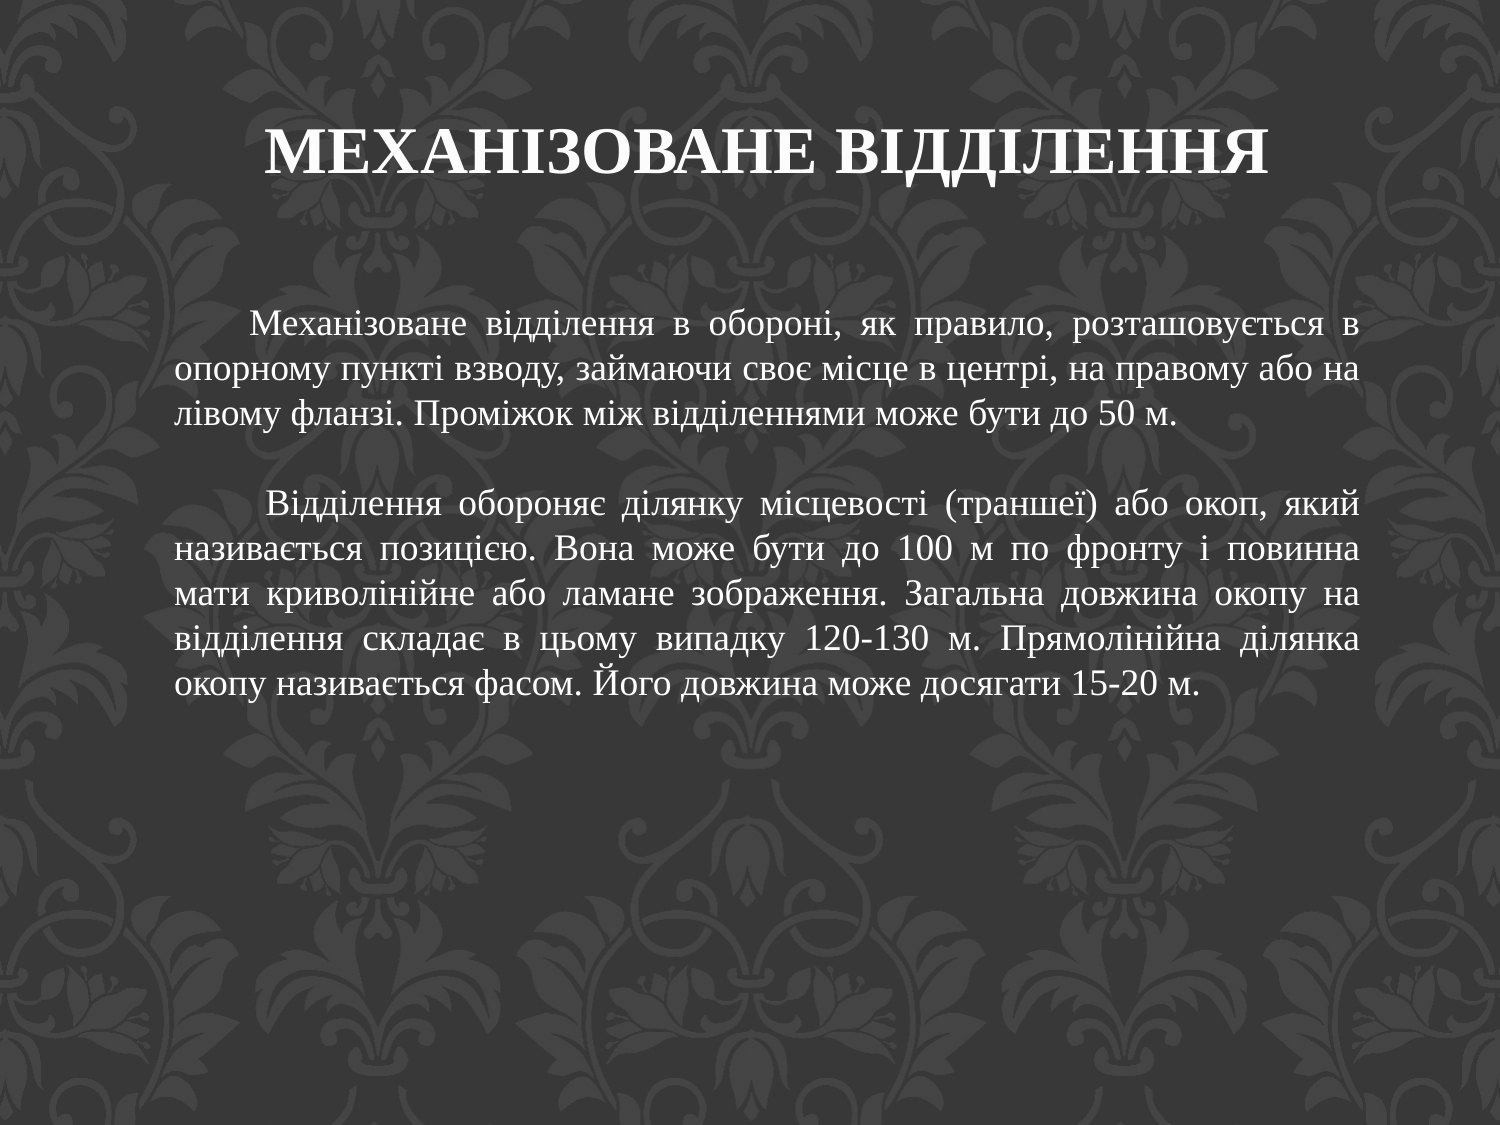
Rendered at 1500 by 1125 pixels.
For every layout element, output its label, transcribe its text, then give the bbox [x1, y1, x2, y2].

text_box МЕХАНІЗОВАНЕ ВІДДІЛЕННЯ [159, 99, 1376, 194]
text_box Механізоване відділення в обороні, як правило, розташовується в опорному пункті взводу, займаючи своє місце в центрі, на правому або на лівому фланзі. Проміжок між відділеннями може бути до 50 м. Відділення обороняє ділянку місцевості (траншеї) або окоп, який називається позицією. Вона може бути до 100 м по фронту і повинна мати криволінійне або ламане зображення. Загальна довжина окопу на відділення складає в цьому випадку 120-130 м. Прямолінійна ділянка окопу називається фасом. Його довжина може досягати 15-20 м. [159, 290, 1376, 711]
